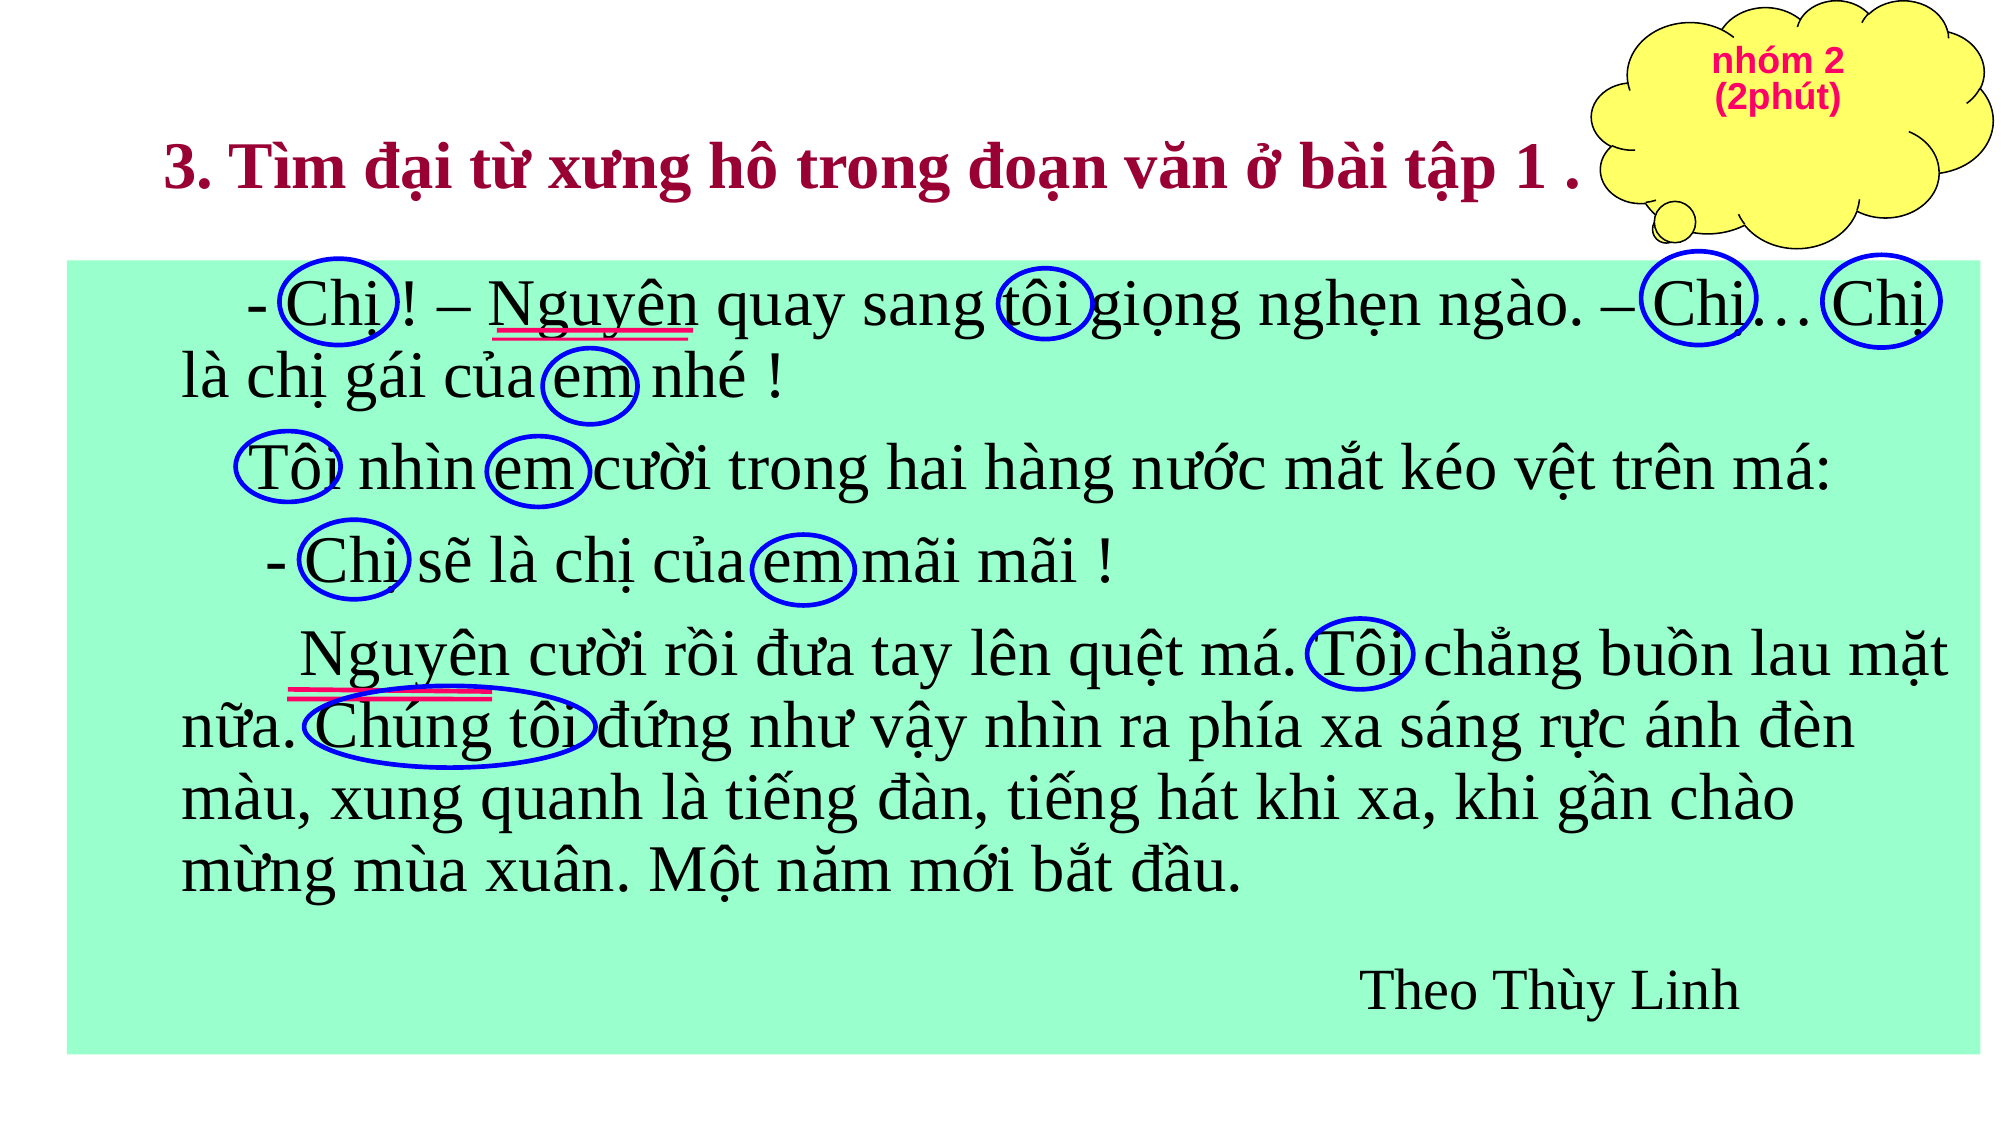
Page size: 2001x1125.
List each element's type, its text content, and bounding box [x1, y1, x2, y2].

text_box [304, 685, 596, 768]
text_box [998, 268, 1093, 340]
text_box nhóm 2 (2phút) [1591, 0, 1994, 249]
text_box 3. Tìm đại từ xưng hô trong đoạn văn ở bài tập 1 . [148, 114, 1649, 210]
text_box [751, 534, 855, 606]
text_box [486, 436, 591, 507]
text_box [542, 348, 638, 425]
text_box [1822, 254, 1941, 348]
text_box [298, 519, 410, 600]
text_box [1641, 251, 1757, 346]
text_box [1307, 618, 1414, 690]
text_box [235, 431, 341, 502]
text_box [279, 258, 398, 346]
list - Chị ! – Nguyên quay sang tôi giọng nghẹn ngào. – Chị… Chị là chị gái của em nhé ! Tôi nhìn em cười trong hai hàng nước mắt kéo vệt trên má: - Chị sẽ là chị của em mãi mãi ! Nguyên cười rồi đưa tay lên quệt má. Tôi chẳng buồn lau mặt nữa. Chúng tôi đứng như vậy nhìn ra phía xa sáng rực ánh đèn màu, xung quanh là tiếng đàn, tiếng hát khi xa, khi gần chào mừng mùa xuân. Một năm mới bắt đầu. Theo Thùy Linh [66, 260, 1981, 1055]
